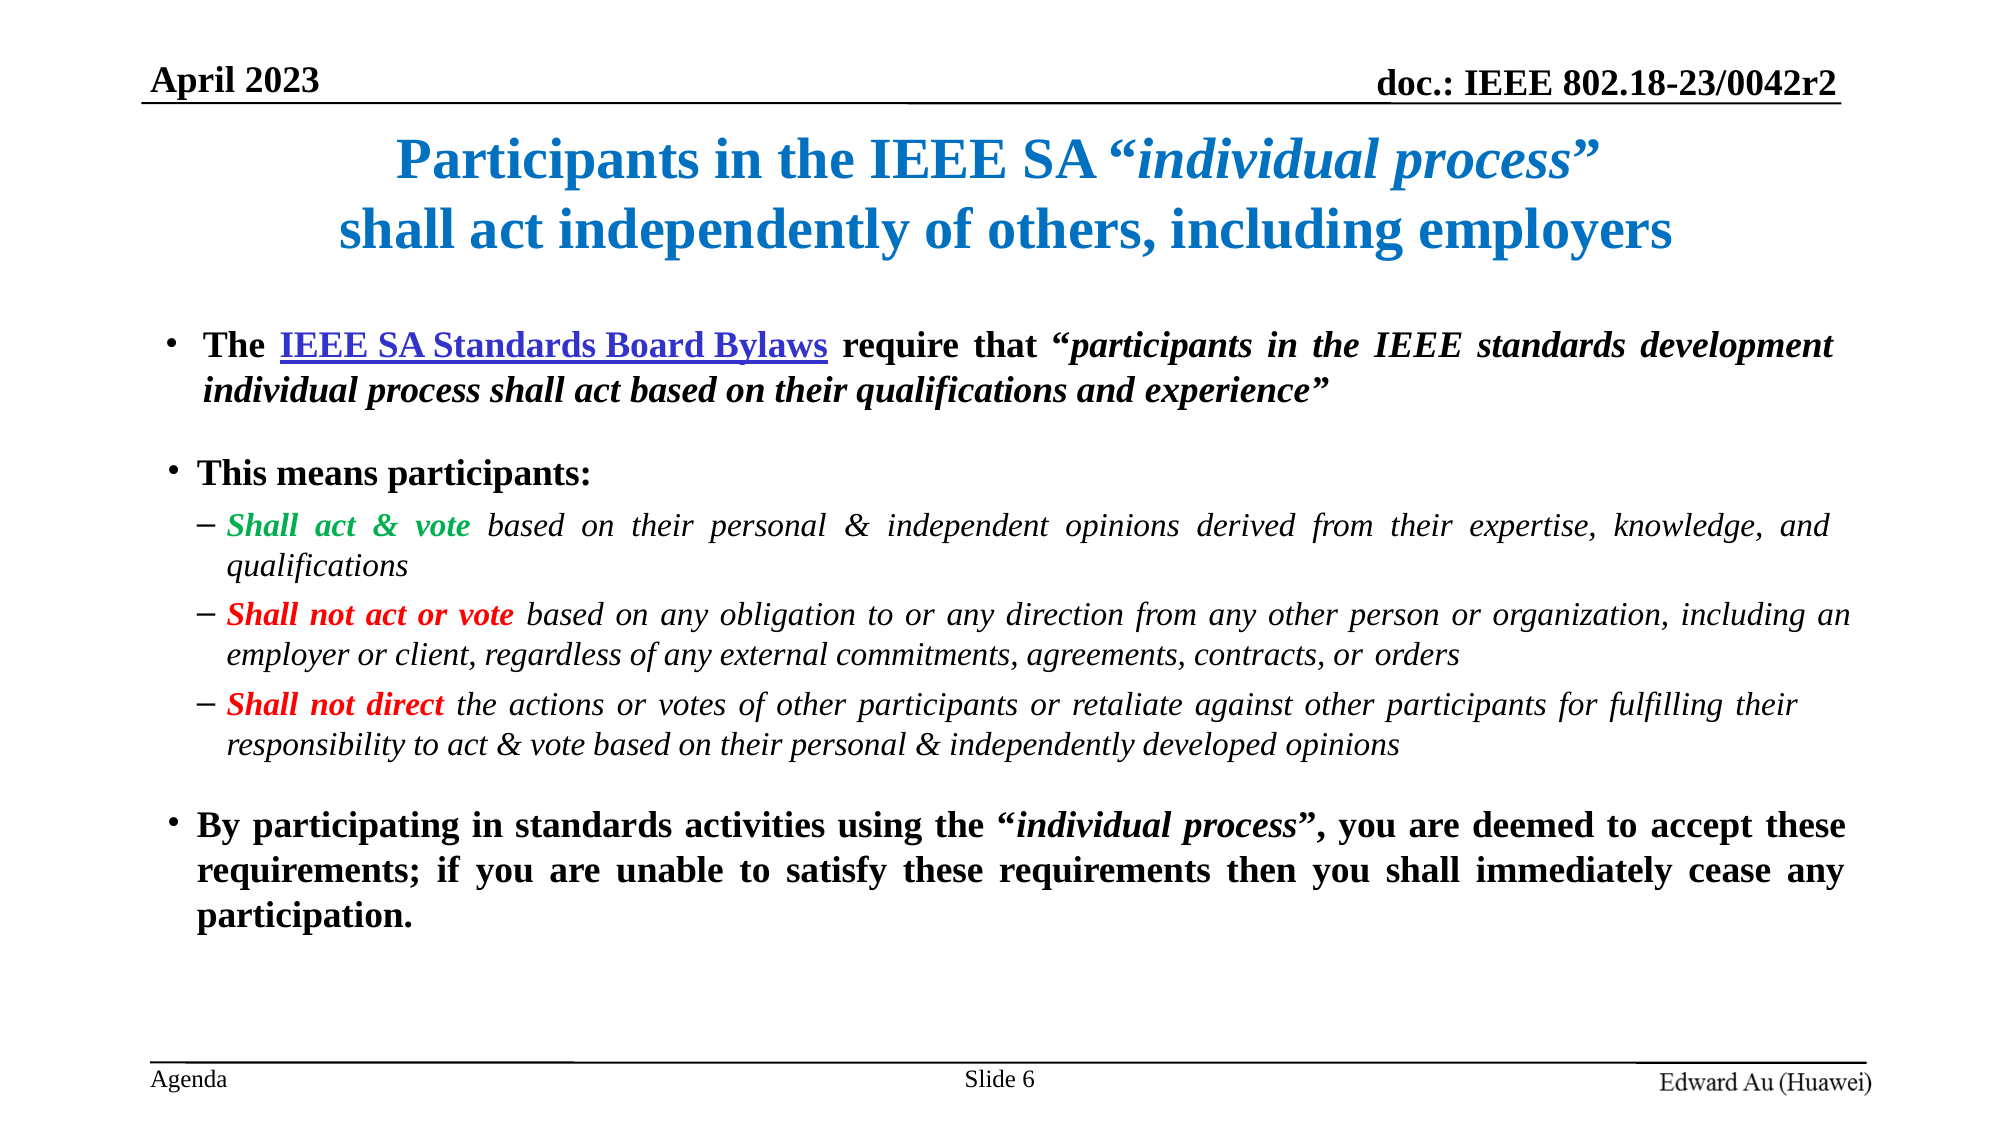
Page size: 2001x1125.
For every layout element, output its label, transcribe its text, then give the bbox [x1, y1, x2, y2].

picture [1174, 1058, 1887, 1113]
title Participants in the IEEE SA “individual process” shall act independently of others, including employers [162, 104, 1851, 276]
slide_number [149, 54, 651, 101]
list The IEEE SA Standards Board Bylaws require that “participants in the IEEE standards development individual process shall act based on their qualifications and experience” This means participants: Shall act & vote based on their personal & independent opinions derived from their expertise, knowledge, and qualifications Shall not act or vote based on any obligation to or any direction from any other person or organization, including an employer or client, regardless of any external commitments, agreements, contracts, or orders Shall not direct the actions or votes of other participants or retaliate against other participants for fulfilling their responsibility to act & vote based on their personal & independently developed opinions By participating in standards activities using the “individual process”, you are deemed to accept these requirements; if you are unable to satisfy these requirements then you shall immediately cease any participation. [149, 312, 1869, 988]
slide_number Slide 6 [933, 1061, 1067, 1123]
